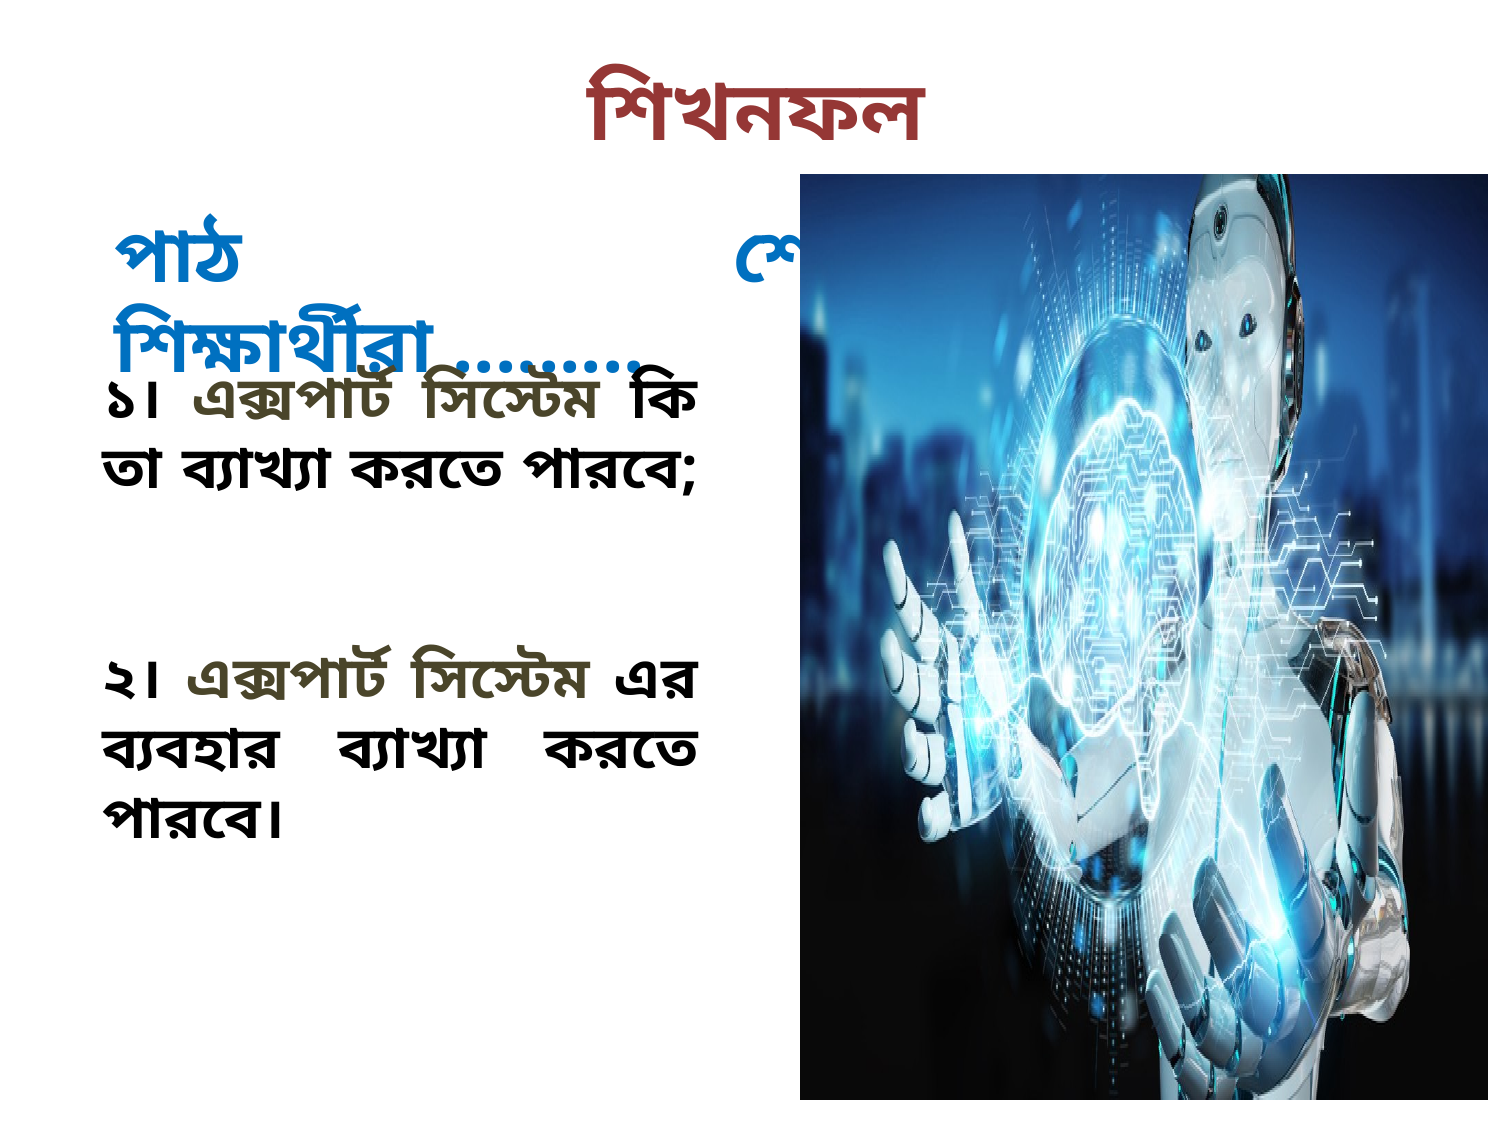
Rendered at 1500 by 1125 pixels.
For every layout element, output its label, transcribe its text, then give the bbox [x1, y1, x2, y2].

text_box পাঠ শেষে শিক্ষার্থীরা ......... [99, 199, 794, 395]
text_box শিখনফল [487, 50, 1025, 165]
text_box ১। এক্সপার্ট সিস্টেম কি তা ব্যাখ্যা করতে পারবে; ২। এক্সপার্ট সিস্টেম এর ব্যবহার ব্যাখ্যা করতে পারবে। [87, 352, 713, 858]
picture [799, 174, 1488, 1101]
